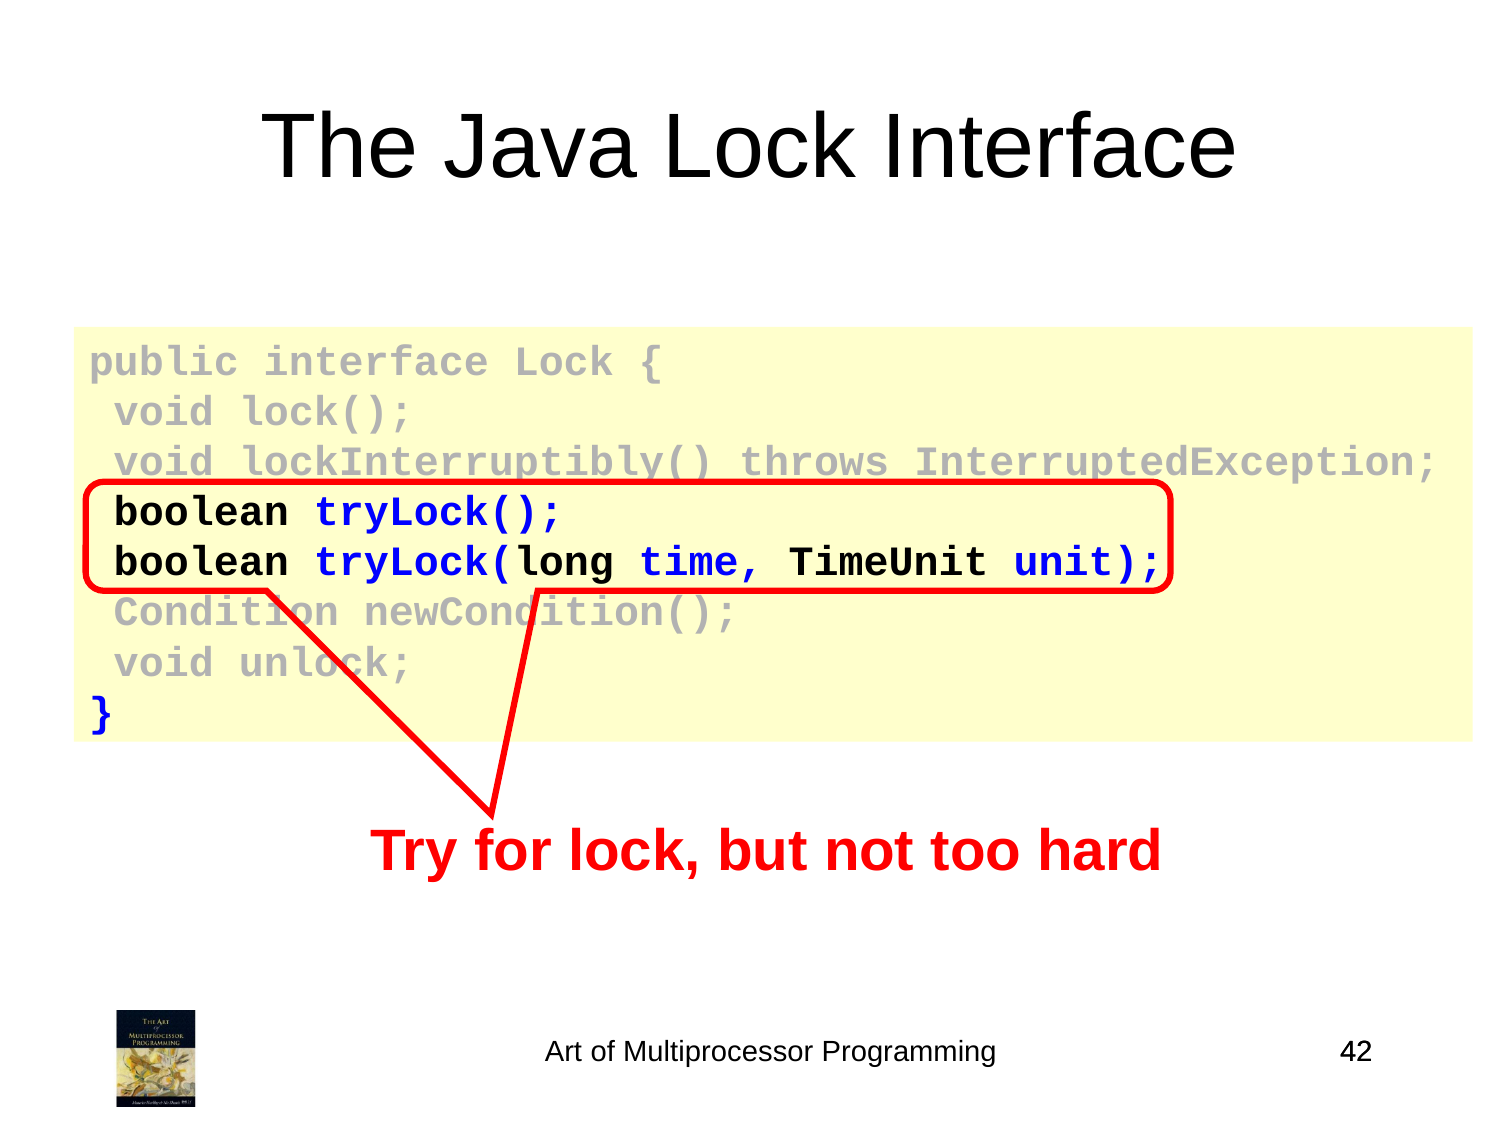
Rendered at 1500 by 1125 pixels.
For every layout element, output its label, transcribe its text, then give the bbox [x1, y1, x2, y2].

text_box Try for lock, but not too hard [355, 804, 1180, 890]
text_box [85, 481, 1171, 804]
text_box 42 [1074, 1024, 1388, 1100]
picture [107, 1010, 204, 1107]
text_box public interface Lock { void lock(); void lockInterruptibly() throws InterruptedException; boolean tryLock(); boolean tryLock(long time, TimeUnit unit); Condition newCondition(); void unlock; } [73, 326, 1473, 742]
footer Art of Multiprocessor Programming [512, 1024, 1030, 1101]
title The Java Lock Interface [112, 46, 1388, 235]
